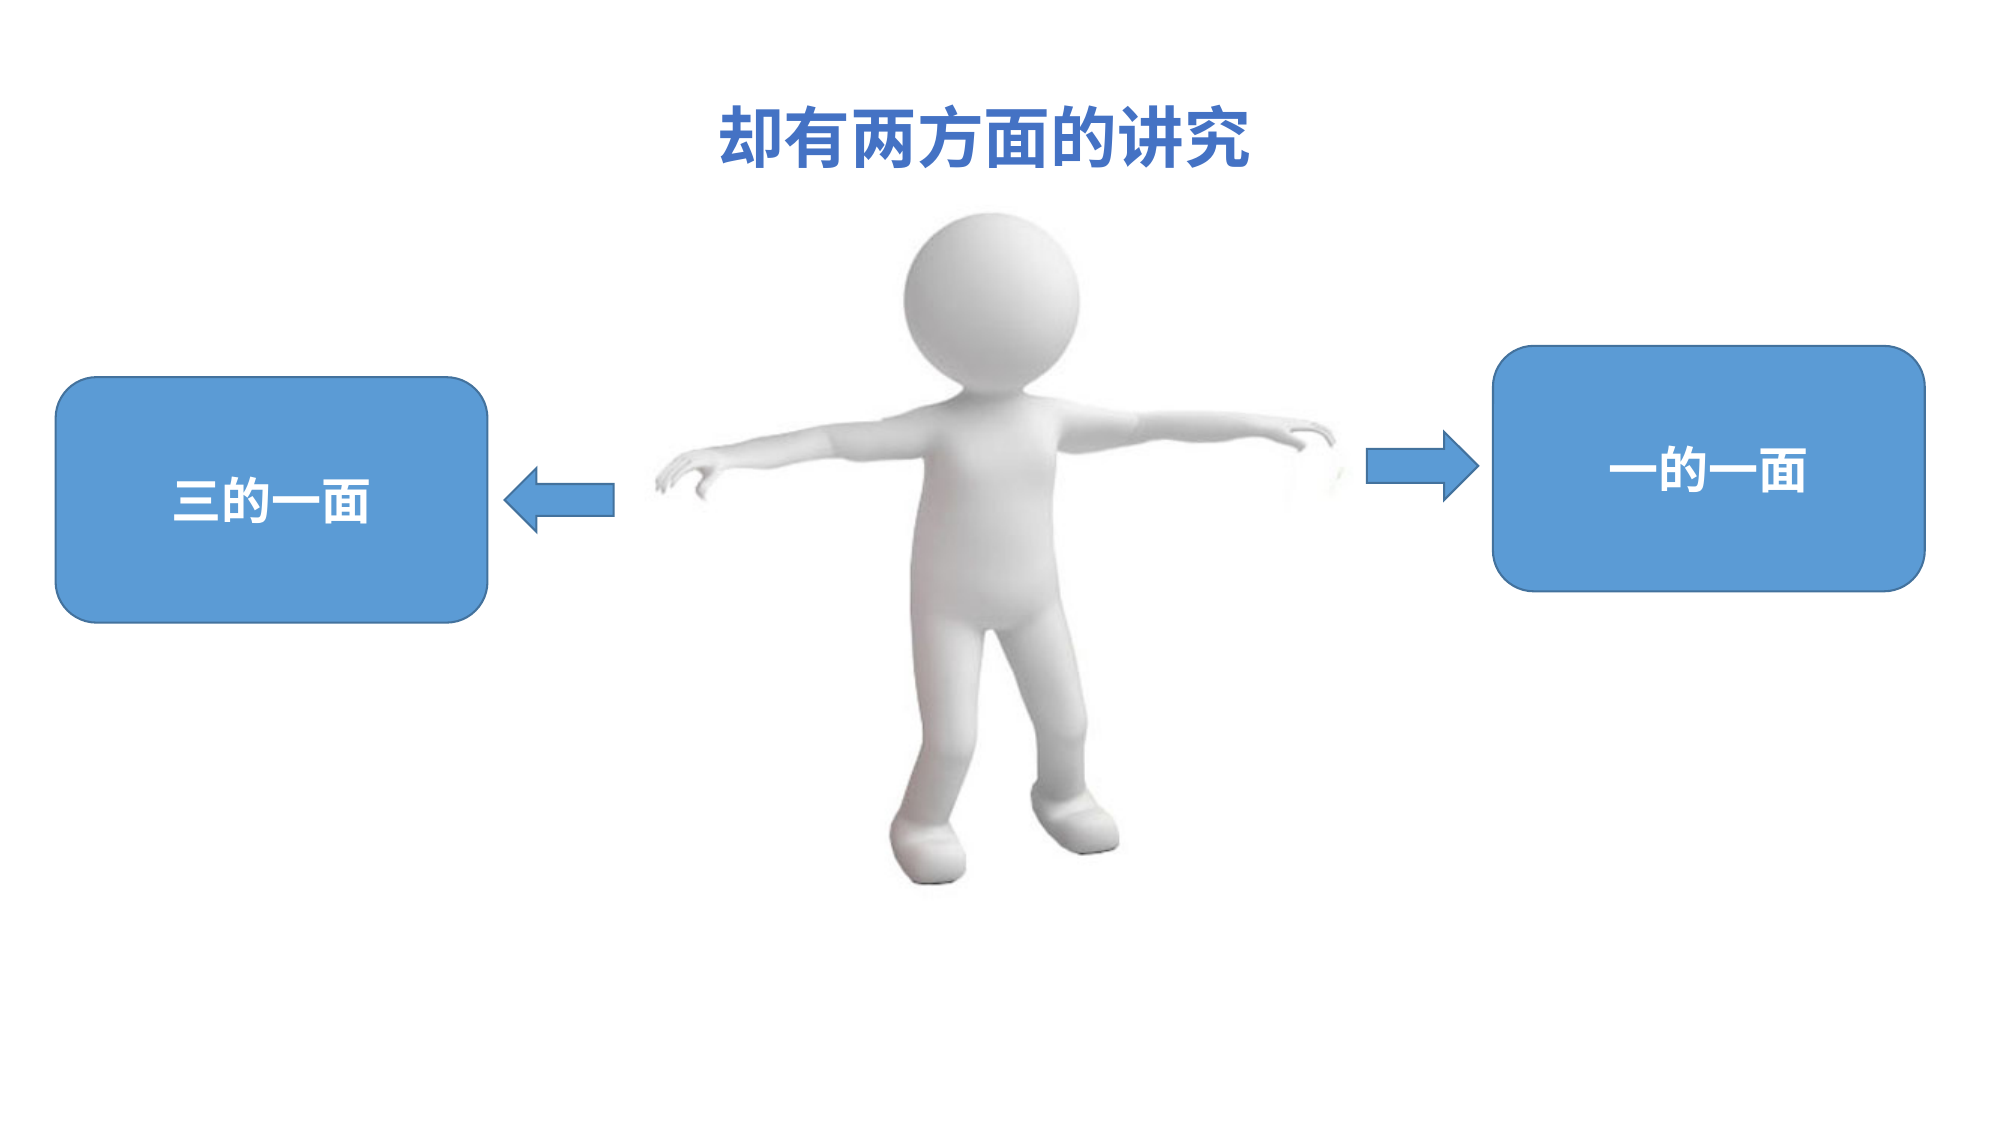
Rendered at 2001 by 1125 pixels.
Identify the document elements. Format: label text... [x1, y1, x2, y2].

picture [309, 57, 1810, 1125]
text_box 三的一面 [54, 376, 309, 624]
text_box 一的一面 [1810, 344, 1926, 593]
